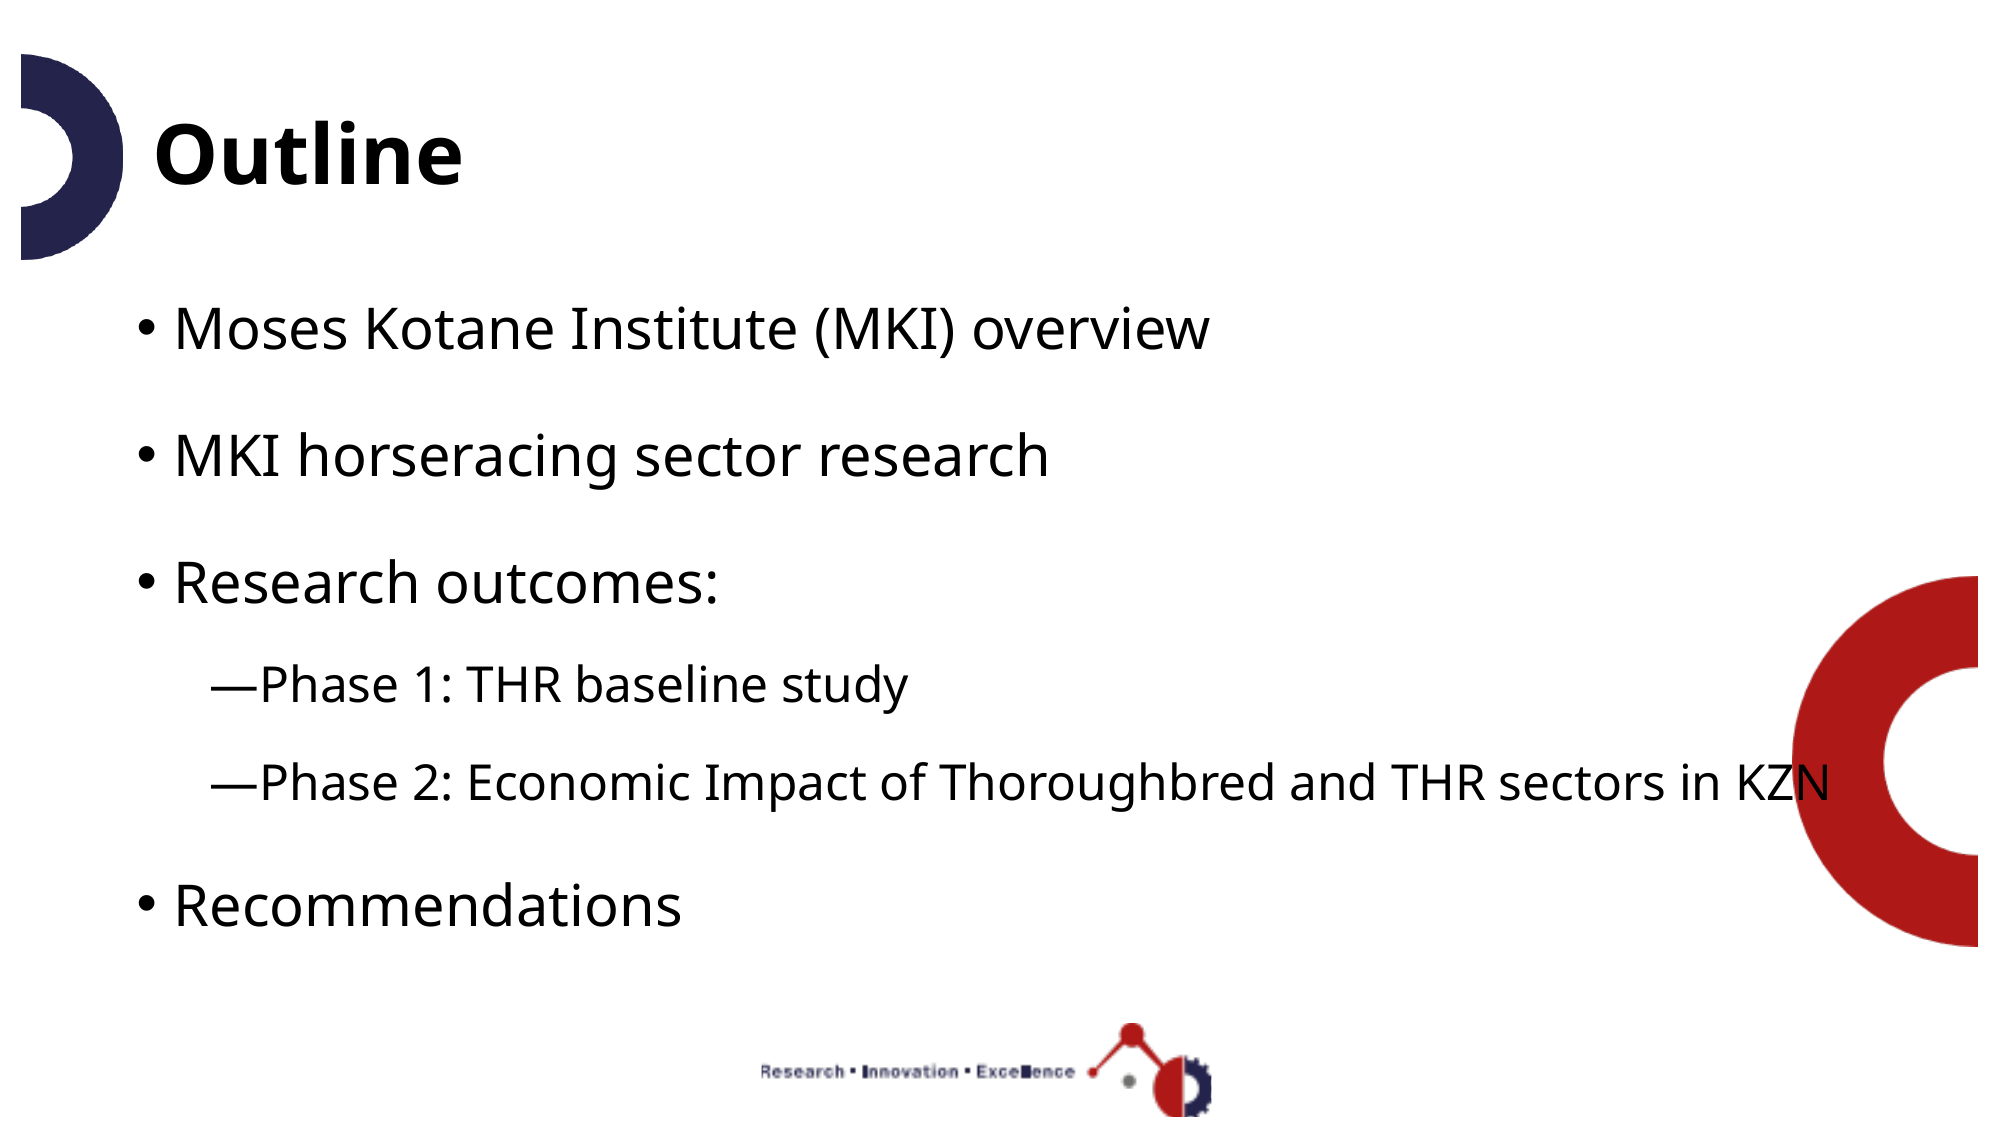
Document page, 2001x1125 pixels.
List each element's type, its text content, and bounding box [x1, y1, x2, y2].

picture [21, 54, 123, 260]
list Moses Kotane Institute (MKI) overview MKI horseracing sector research Research outcomes: Phase 1: THR baseline study Phase 2: Economic Impact of Thoroughbred and THR sectors in KZN Recommendations [121, 263, 1863, 1018]
title Outline [137, 51, 1863, 263]
picture [1863, 576, 1978, 947]
